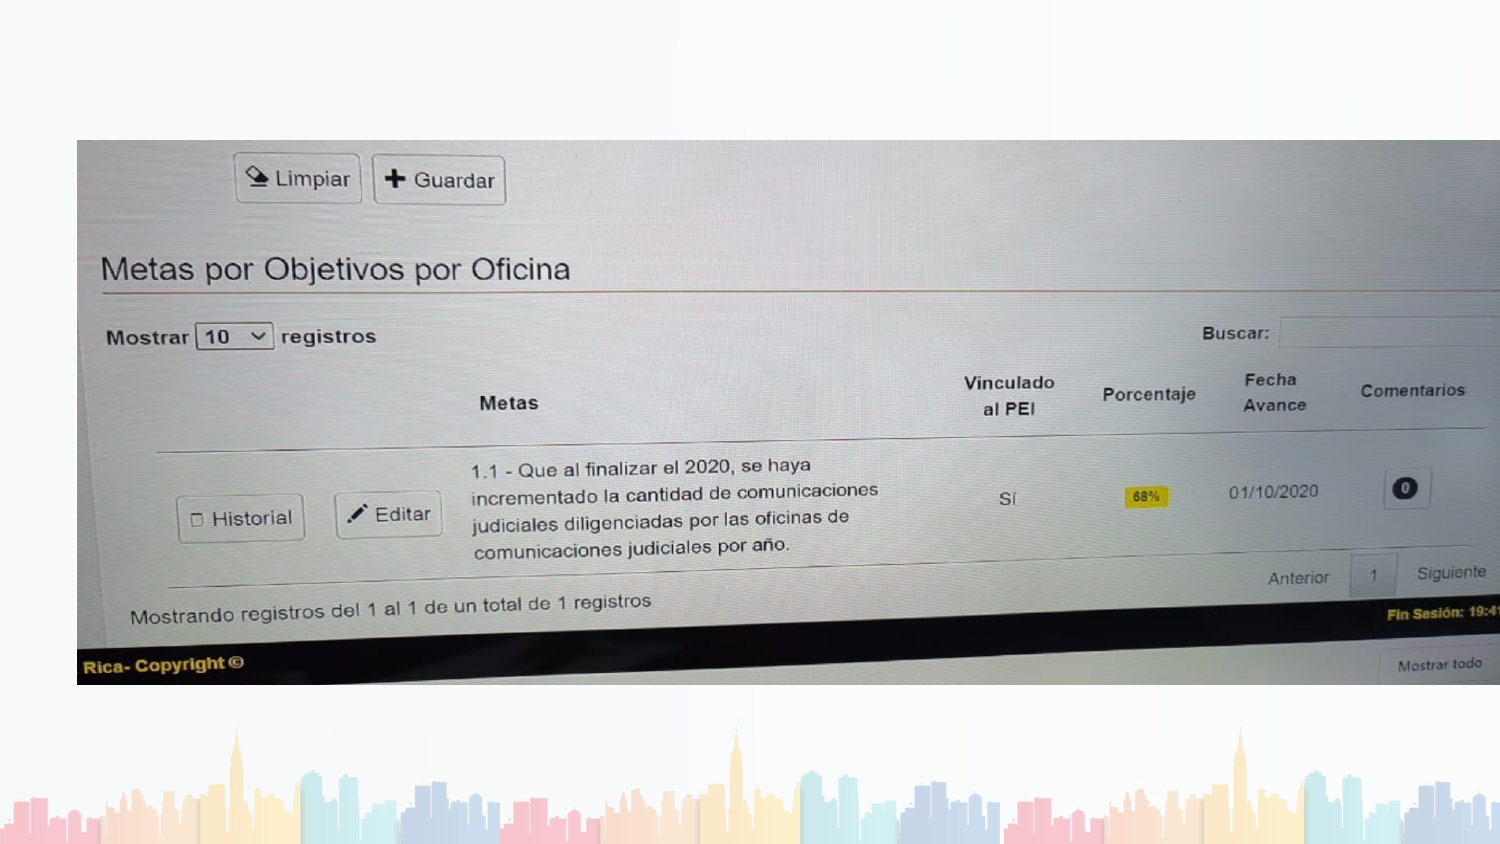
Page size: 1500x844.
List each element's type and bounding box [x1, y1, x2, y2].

picture [76, 140, 1500, 686]
